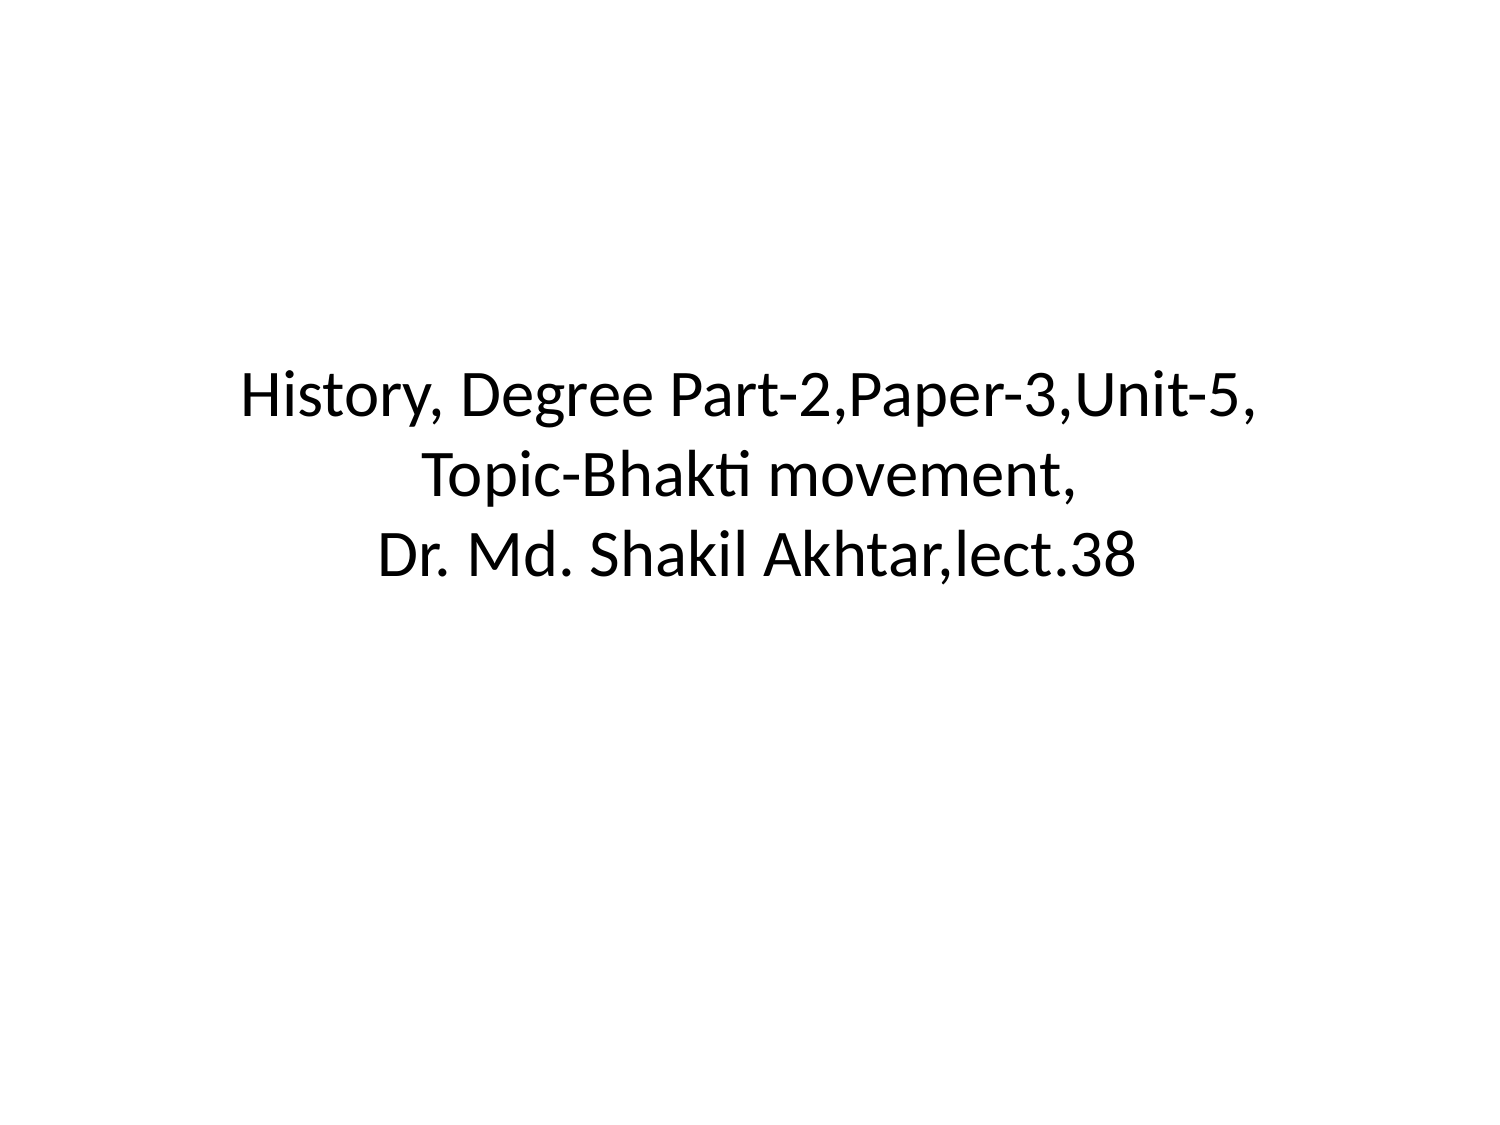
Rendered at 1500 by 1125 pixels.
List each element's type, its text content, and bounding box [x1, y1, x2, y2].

title History, Degree Part-2,Paper-3,Unit-5, Topic-Bhakti movement, Dr. Md. Shakil Akhtar,lect.38 [112, 349, 1388, 591]
